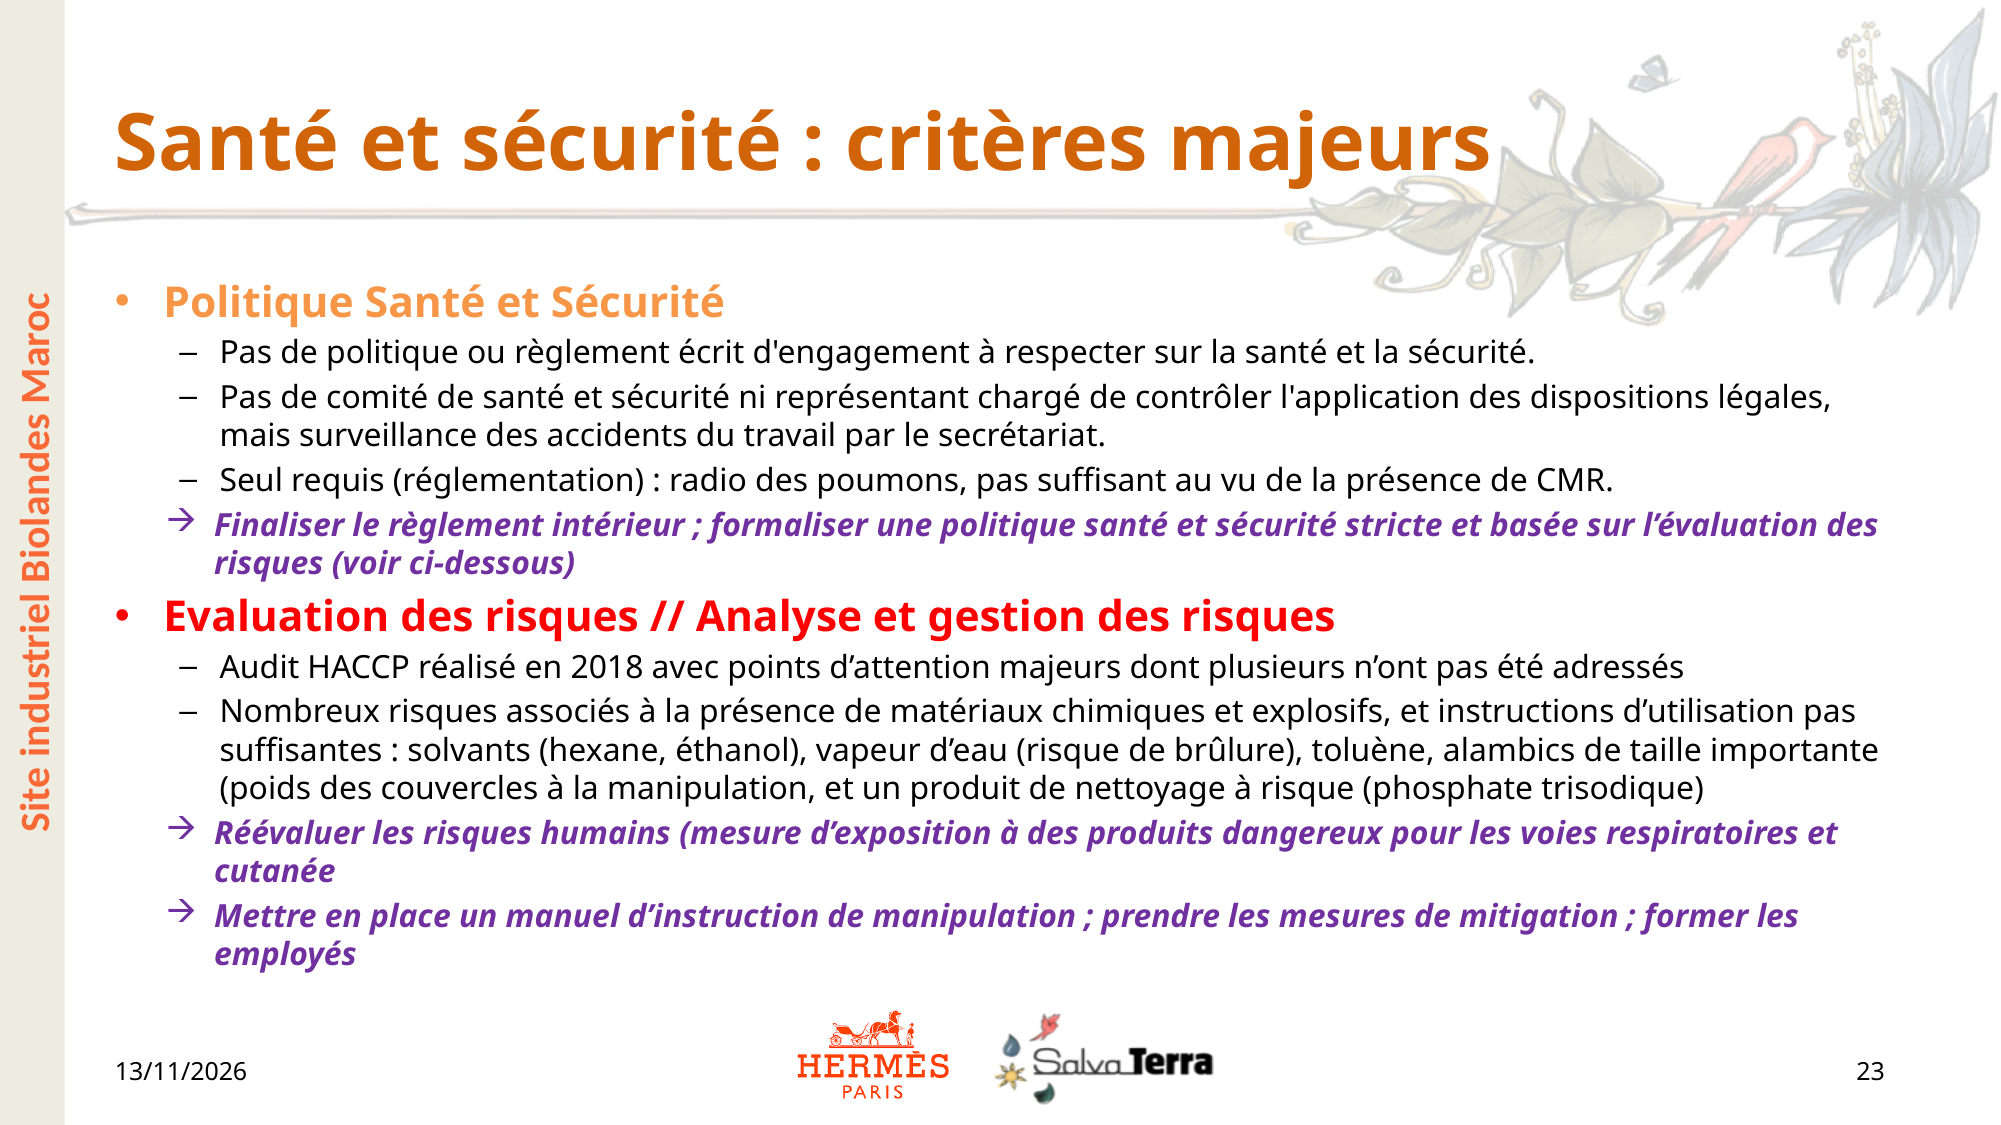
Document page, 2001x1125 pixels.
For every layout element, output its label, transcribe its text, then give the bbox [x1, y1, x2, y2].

picture [796, 1005, 950, 1105]
picture [993, 1013, 1214, 1105]
text_box Site industriel Biolandes Maroc [0, 0, 65, 1125]
list Politique Santé et Sécurité Pas de politique ou règlement écrit d'engagement à respecter sur la santé et la sécurité. Pas de comité de santé et sécurité ni représentant chargé de contrôler l'application des dispositions légales, mais surveillance des accidents du travail par le secrétariat. Seul requis (réglementation) : radio des poumons, pas suffisant au vu de la présence de CMR. Finaliser le règlement intérieur ; formaliser une politique santé et sécurité stricte et basée sur l’évaluation des risques (voir ci-dessous) Evaluation des risques // Analyse et gestion des risques Audit HACCP réalisé en 2018 avec points d’attention majeurs dont plusieurs n’ont pas été adressés Nombreux risques associés à la présence de matériaux chimiques et explosifs, et instructions d’utilisation pas suffisantes : solvants (hexane, éthanol), vapeur d’eau (risque de brûlure), toluène, alambics de taille importante (poids des couvercles à la manipulation, et un produit de nettoyage à risque (phosphate trisodique) Réévaluer les risques humains (mesure d’exposition à des produits dangereux pour les voies respiratoires et cutanée Mettre en place un manuel d’instruction de manipulation ; prendre les mesures de mitigation ; former les employés [99, 267, 1900, 1005]
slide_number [99, 1042, 567, 1103]
slide_number 23 [1433, 1042, 1900, 1103]
title Santé et sécurité : critères majeurs [99, 45, 1900, 233]
